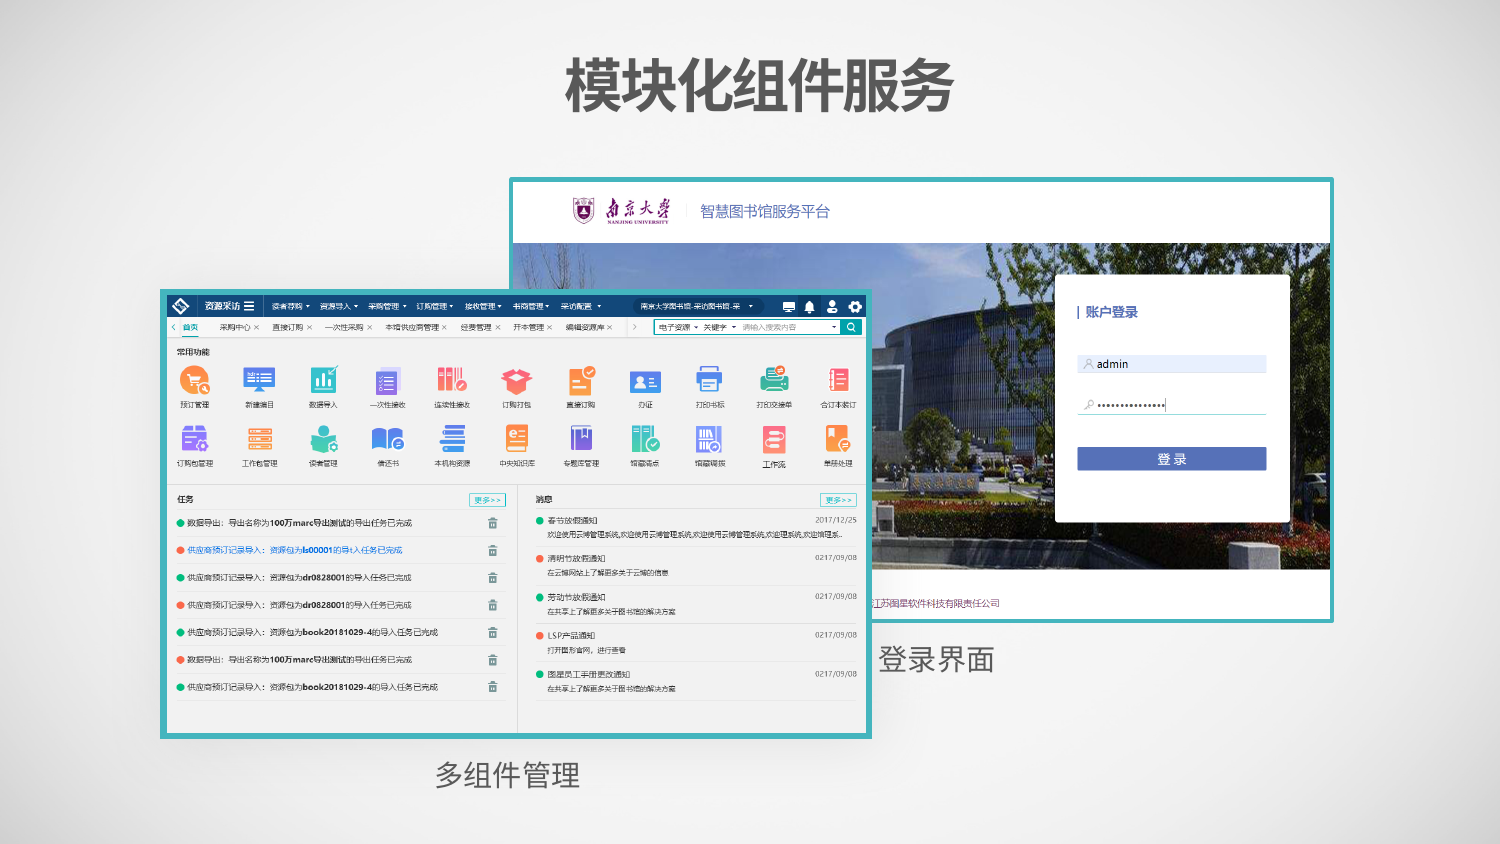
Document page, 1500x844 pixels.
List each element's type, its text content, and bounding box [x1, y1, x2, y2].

picture [0, 0, 1500, 844]
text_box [166, 295, 867, 800]
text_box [513, 181, 1331, 684]
text_box 模块化组件服务 [550, 42, 972, 127]
